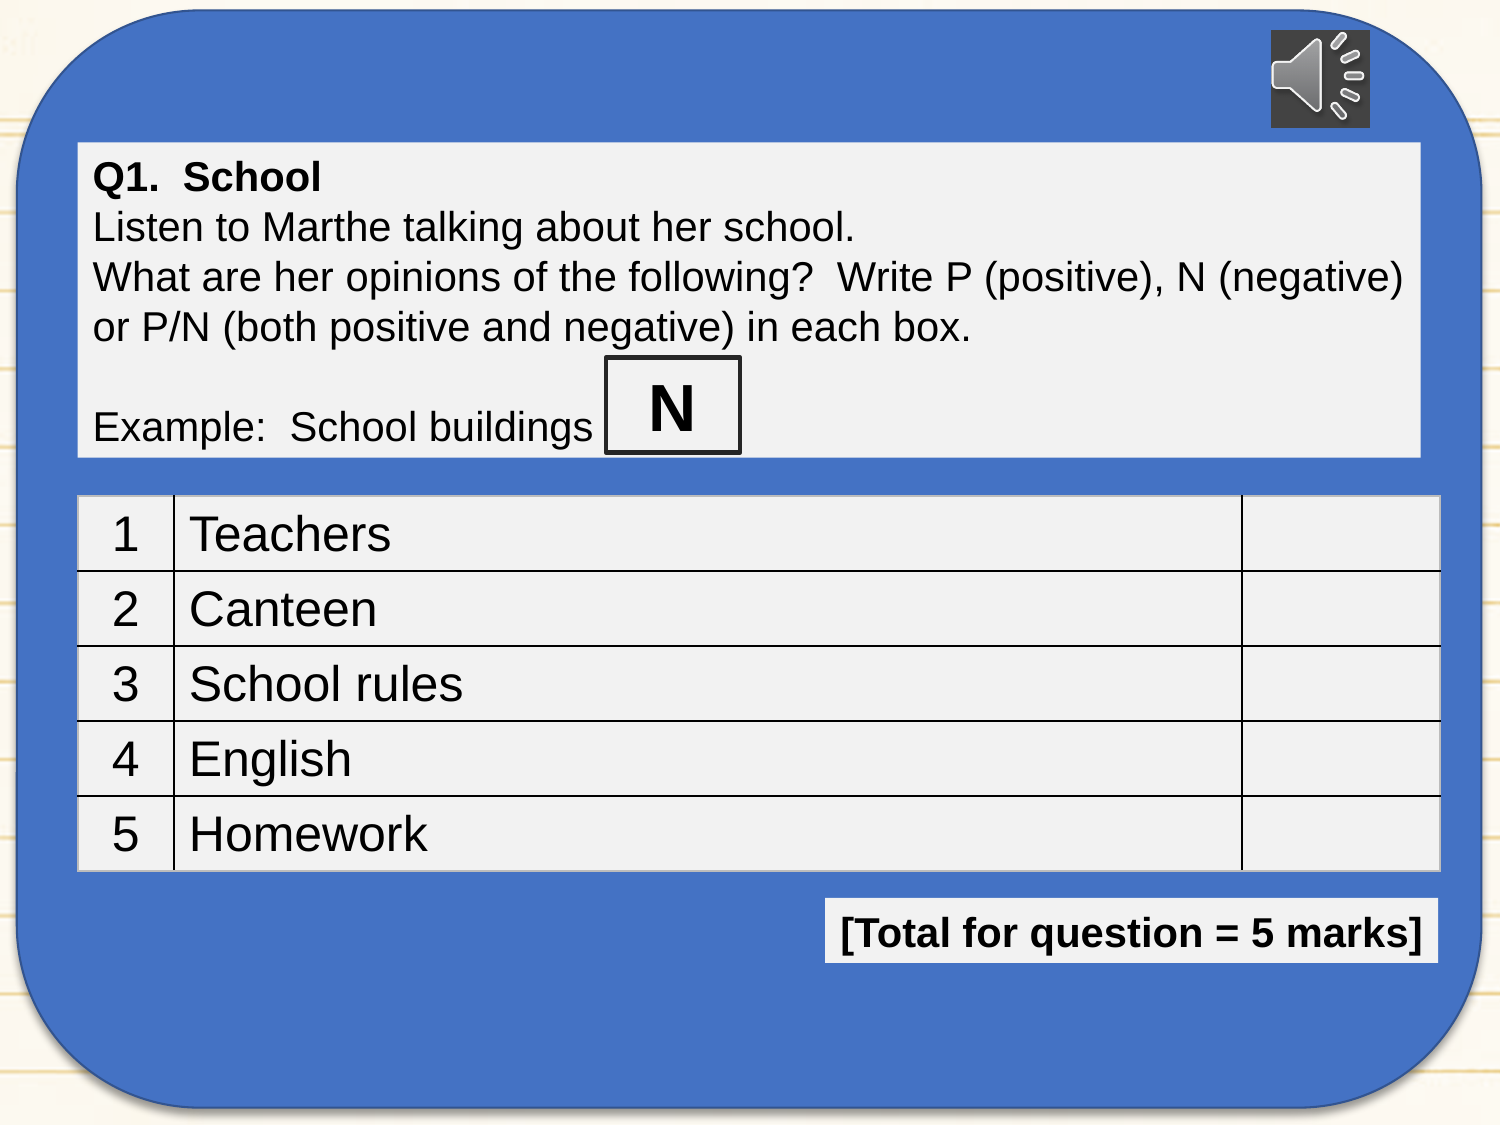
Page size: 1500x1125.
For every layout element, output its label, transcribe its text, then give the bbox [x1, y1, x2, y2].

table_cell [1243, 572, 1439, 645]
table_cell 2 [79, 572, 173, 645]
table_header 1 [79, 497, 173, 570]
table_cell 4 [79, 722, 173, 795]
table_cell [1243, 797, 1439, 870]
table_cell [1243, 647, 1439, 720]
table_header Teachers [175, 497, 1241, 570]
text_box Q1. School Listen to Marthe talking about her school. What are her opinions of the following? Write P (positive), N (negative) or P/N (both positive and negative) in each box. Example: School buildings [77, 142, 1421, 458]
table_cell 3 [79, 647, 173, 720]
table_cell Homework [175, 797, 1241, 870]
picture [0, 0, 1500, 1125]
table_cell School rules [175, 647, 1241, 720]
text_box [15, 9, 1483, 1109]
text_box [Total for question = 5 marks] [825, 897, 1439, 963]
table_cell 5 [79, 797, 173, 870]
table_cell Canteen [175, 572, 1241, 645]
text_box N [605, 357, 741, 453]
table_header [1243, 497, 1439, 570]
table_cell English [175, 722, 1241, 795]
table_cell [1243, 722, 1439, 795]
